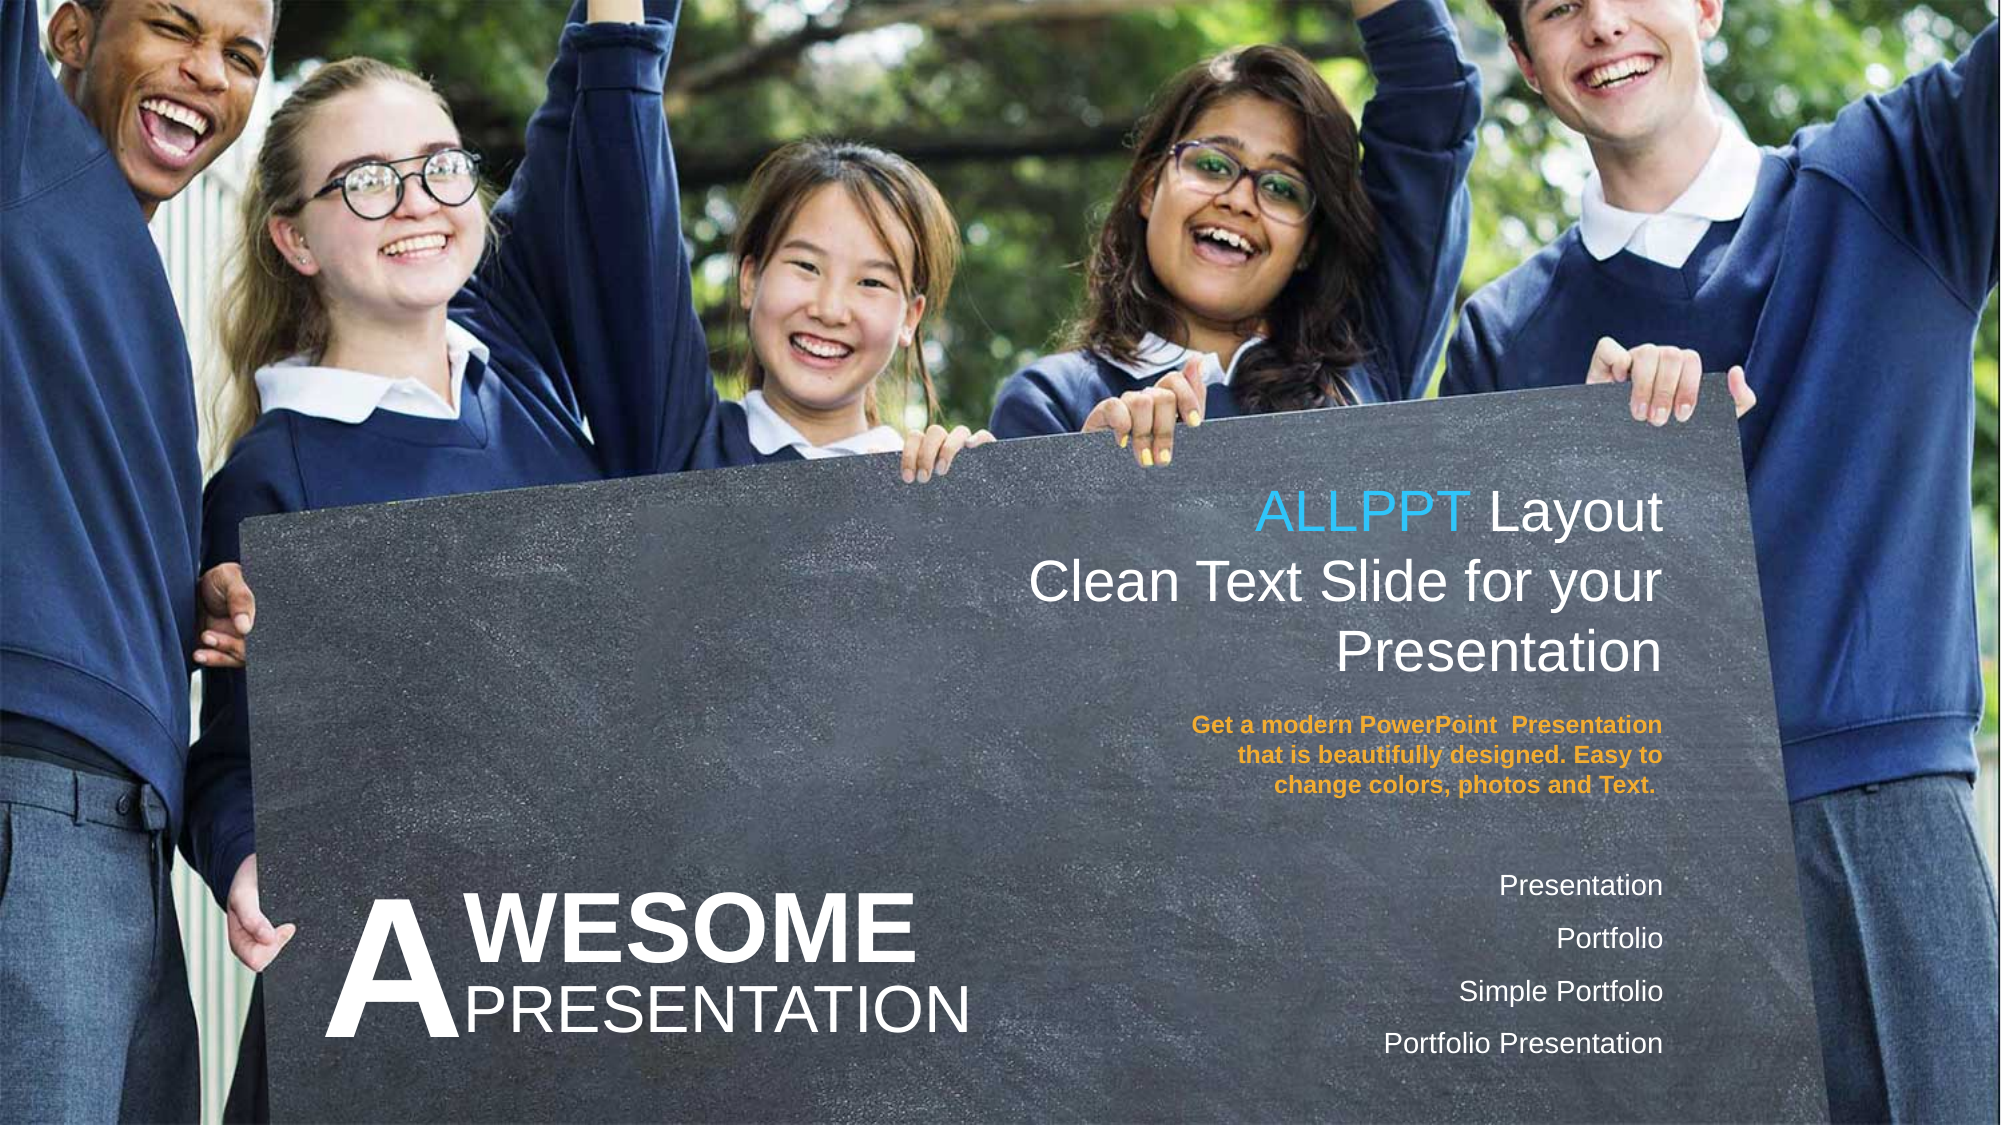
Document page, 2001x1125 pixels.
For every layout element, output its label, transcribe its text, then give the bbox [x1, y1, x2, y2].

text_box Get a modern PowerPoint Presentation that is beautifully designed. Easy to change colors, photos and Text. [1168, 701, 1679, 806]
text_box Presentation [1233, 865, 1679, 909]
picture [0, 0, 2001, 1125]
text_box Portfolio [1233, 918, 1679, 962]
text_box Simple Portfolio [1233, 971, 1679, 1014]
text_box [305, 847, 1000, 1068]
text_box ALLPPT Layout Clean Text Slide for your Presentation [961, 466, 1679, 691]
text_box Portfolio Presentation [1233, 1023, 1679, 1067]
